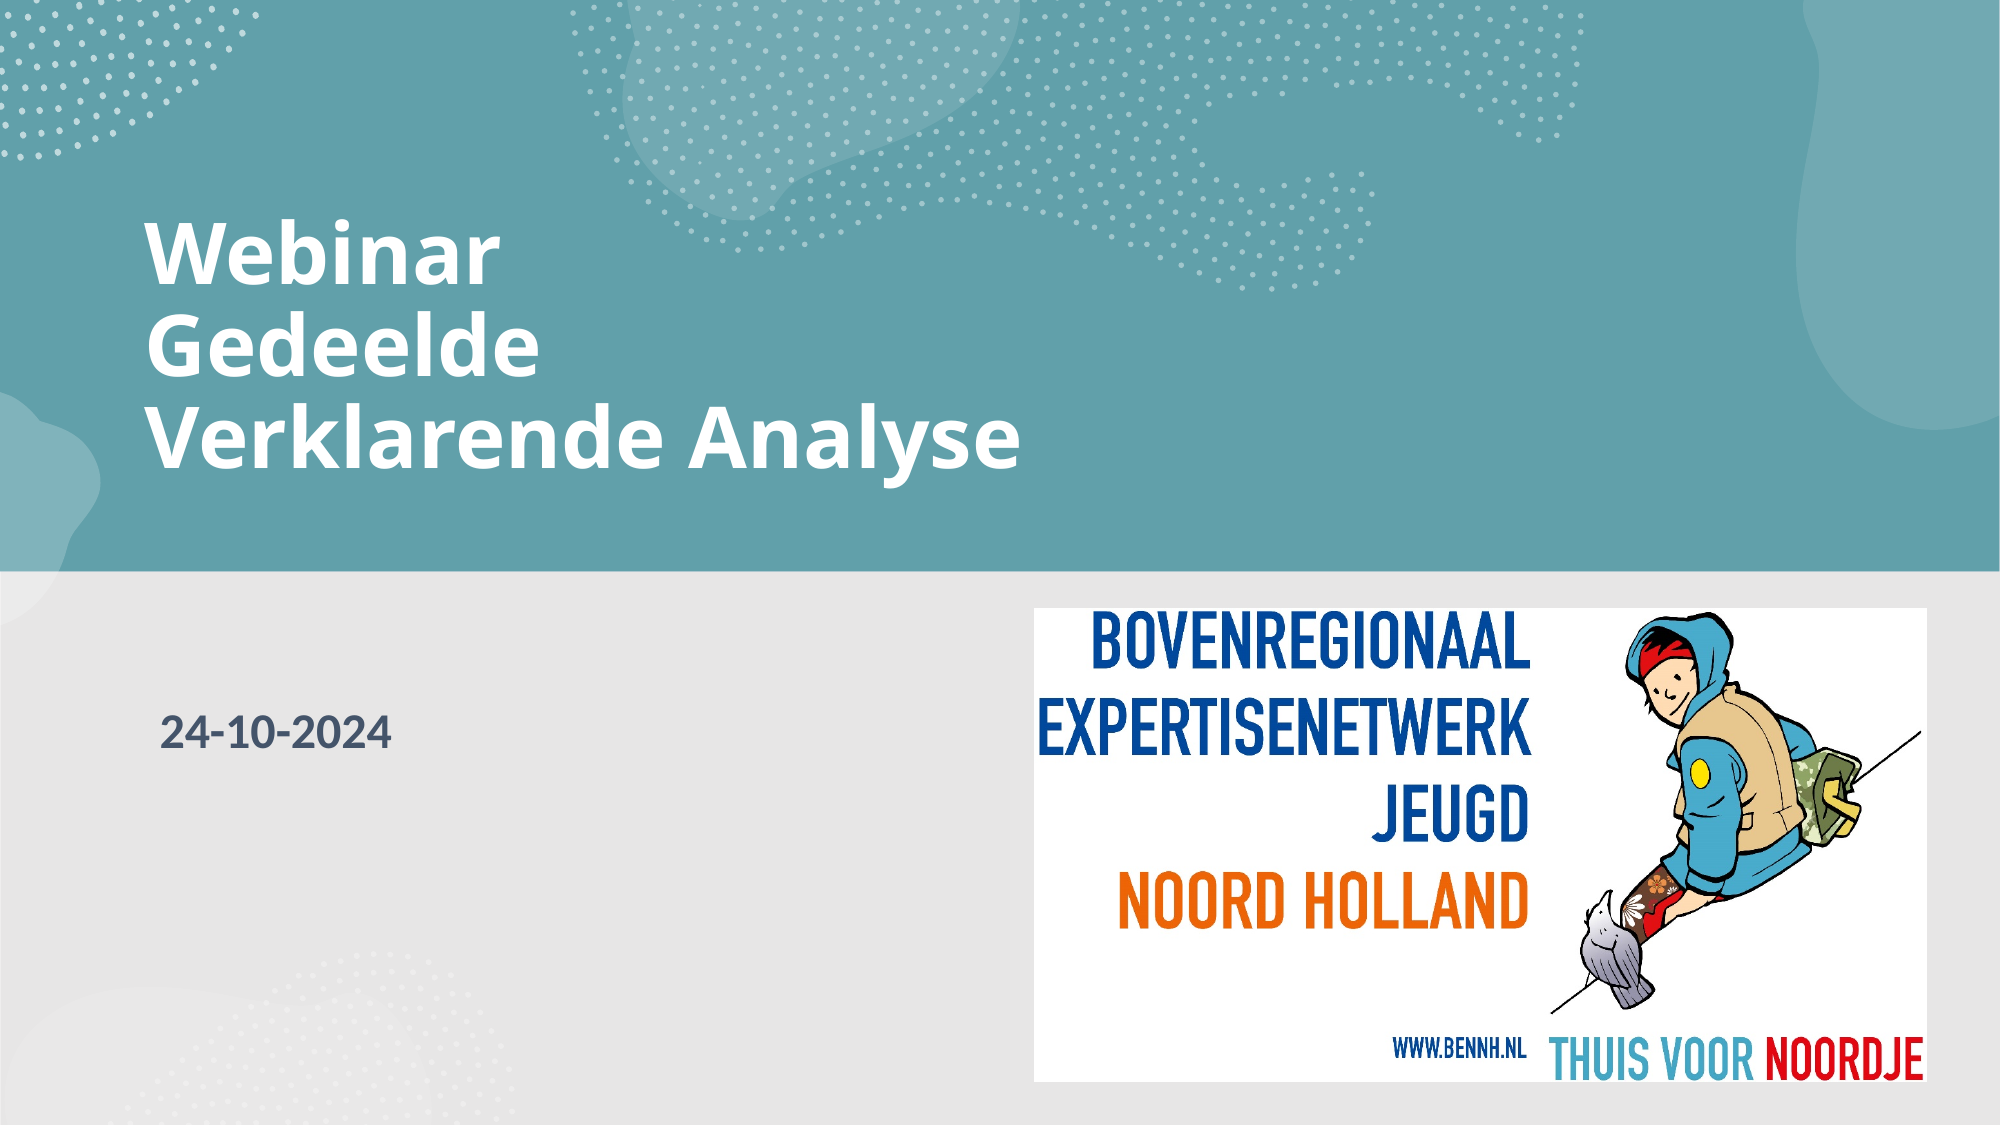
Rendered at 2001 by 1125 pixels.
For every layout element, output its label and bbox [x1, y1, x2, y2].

text_box [0, 0, 2000, 1125]
picture [1034, 608, 1927, 1082]
